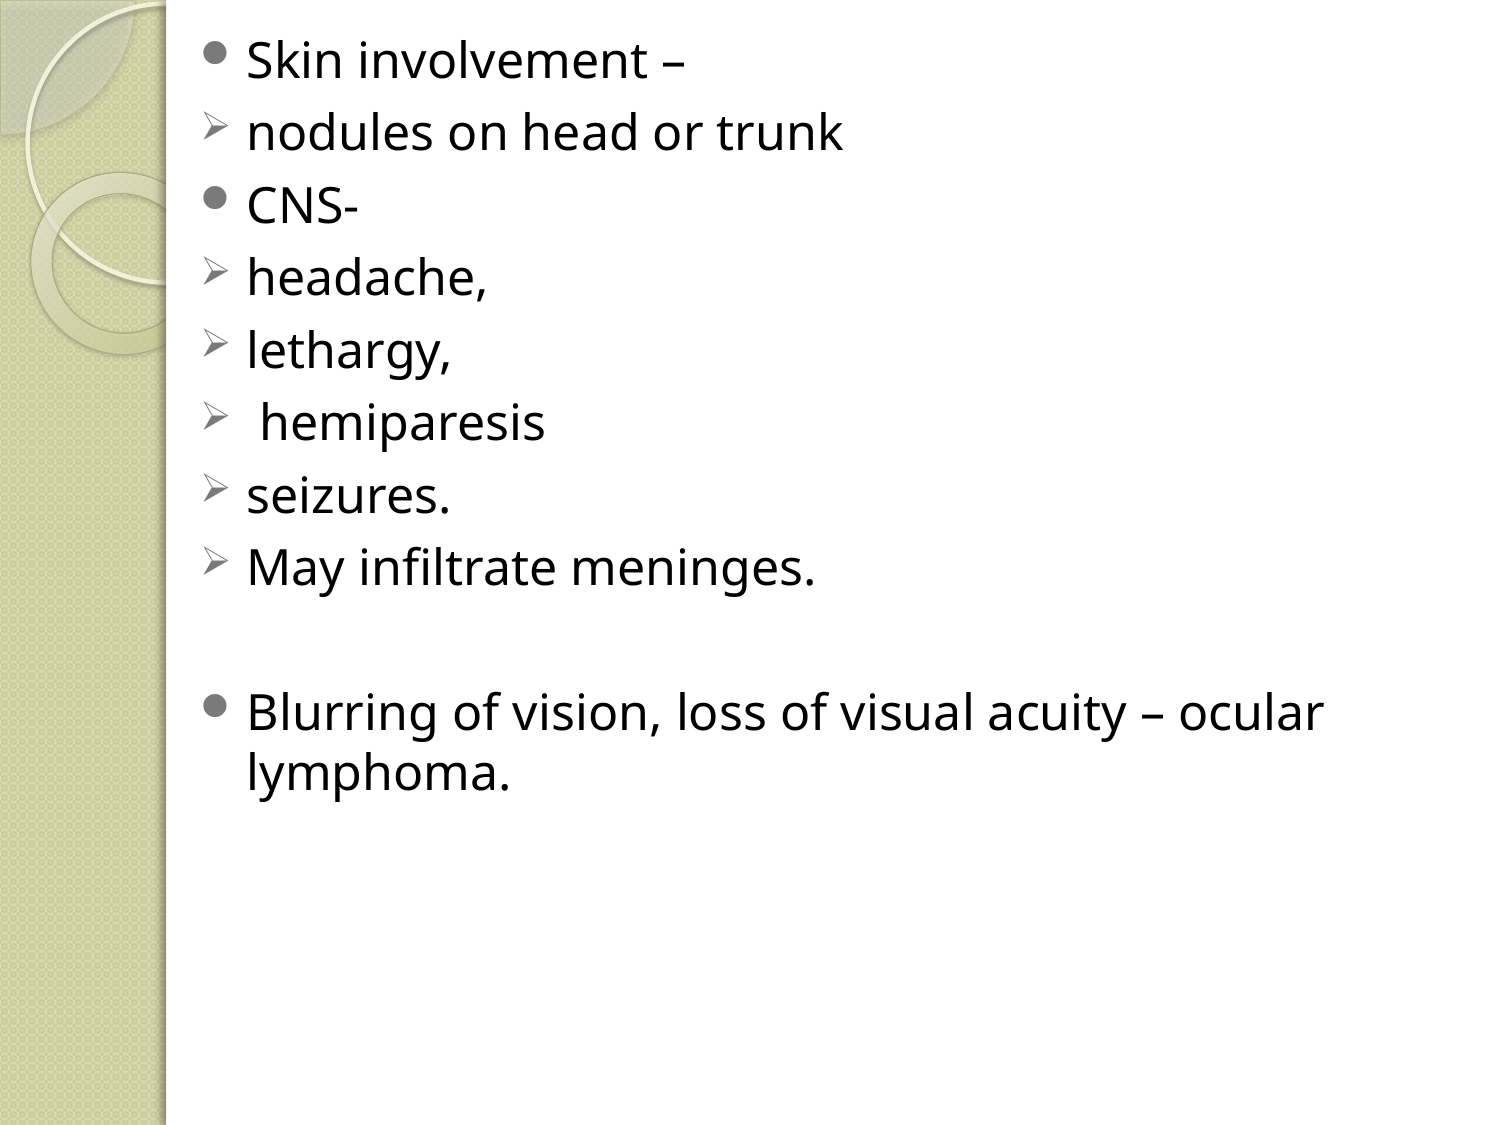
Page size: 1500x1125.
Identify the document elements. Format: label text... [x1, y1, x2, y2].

list Skin involvement – nodules on head or trunk CNS- headache, lethargy, hemiparesis seizures. May infiltrate meninges. Blurring of vision, loss of visual acuity – ocular lymphoma. [171, 20, 1500, 1125]
